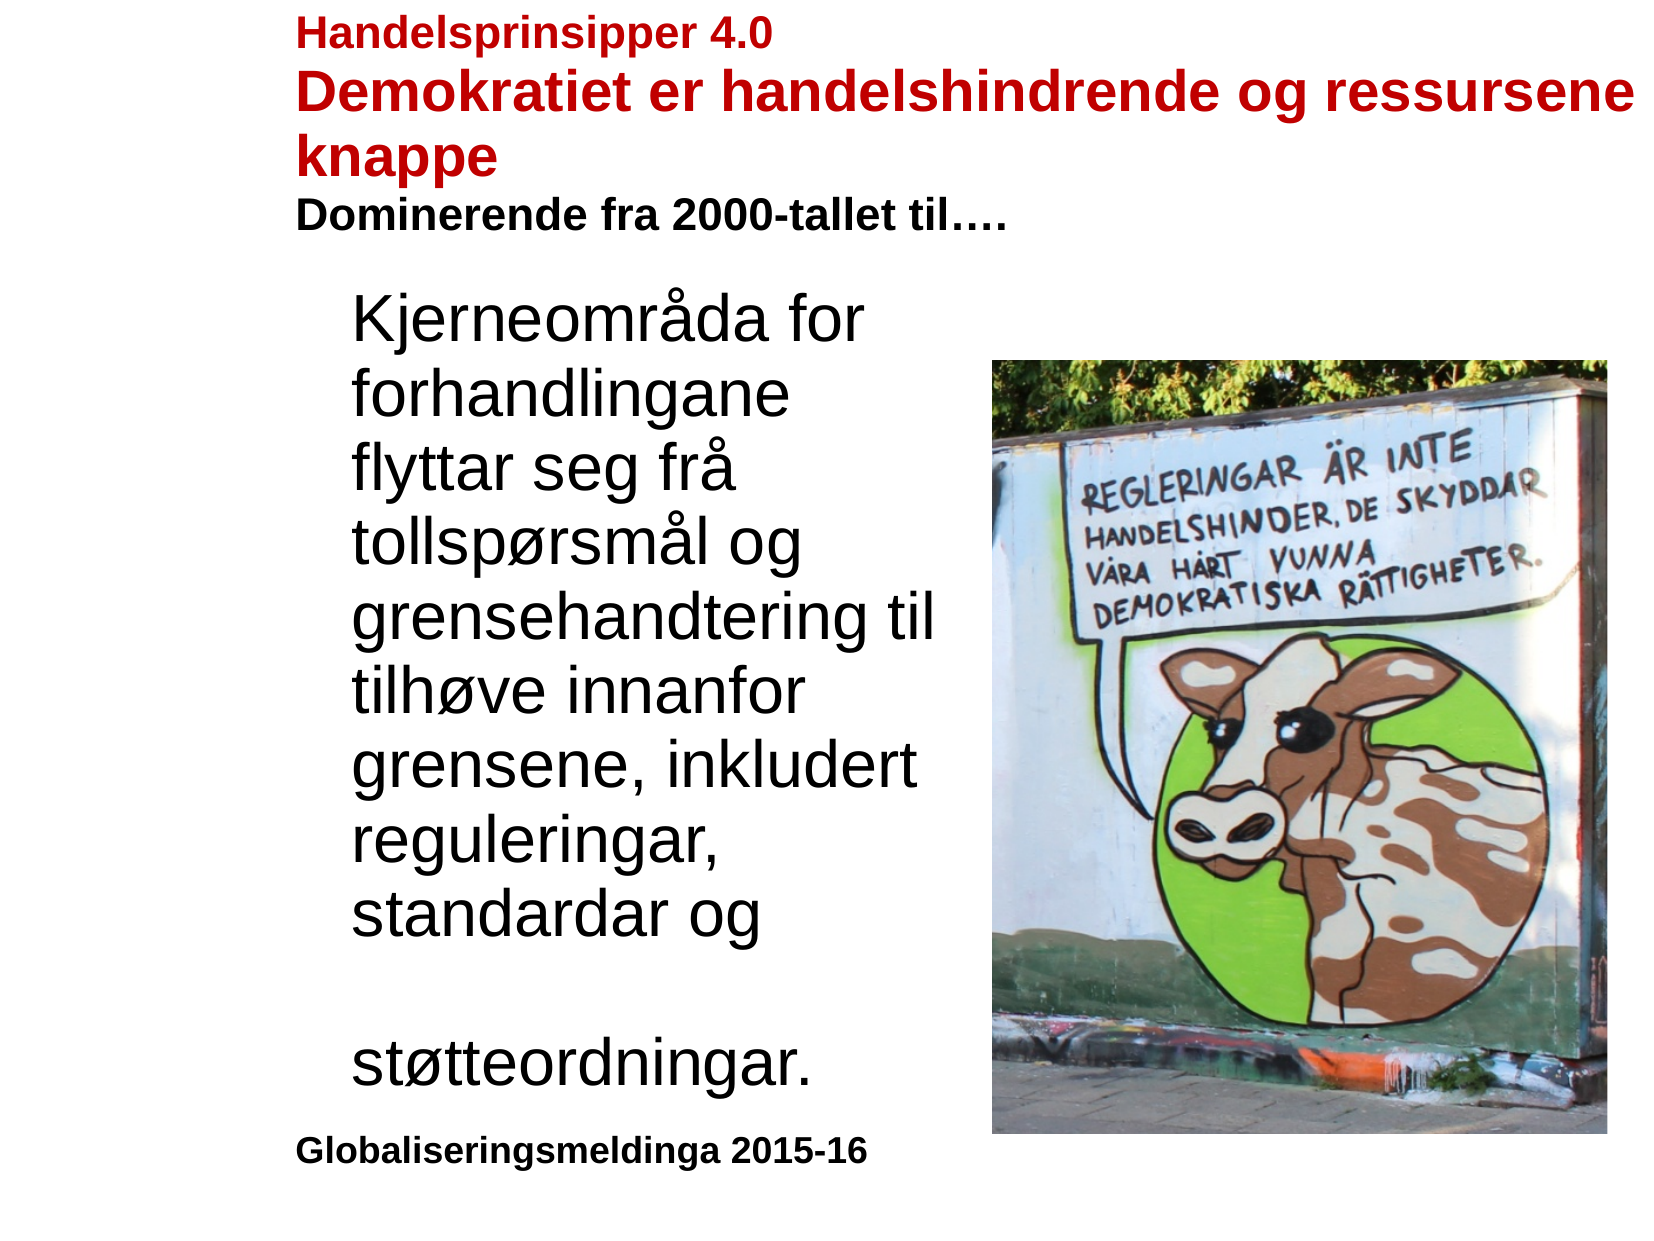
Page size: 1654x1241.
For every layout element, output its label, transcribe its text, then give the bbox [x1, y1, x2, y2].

title Handelsprinsipper 4.0 Demokratiet er handelshindrende og ressursene knappe Dominerende fra 2000-tallet til…. [295, 29, 1642, 219]
list Kjerneområda for forhandlingane flyttar seg frå tollspørsmål og grensehandtering til tilhøve innanfor grensene, inkludert reguleringar, standardar og støtteordningar. Globaliseringsmeldinga 2015-16 [295, 277, 969, 1164]
picture [991, 359, 1608, 1135]
